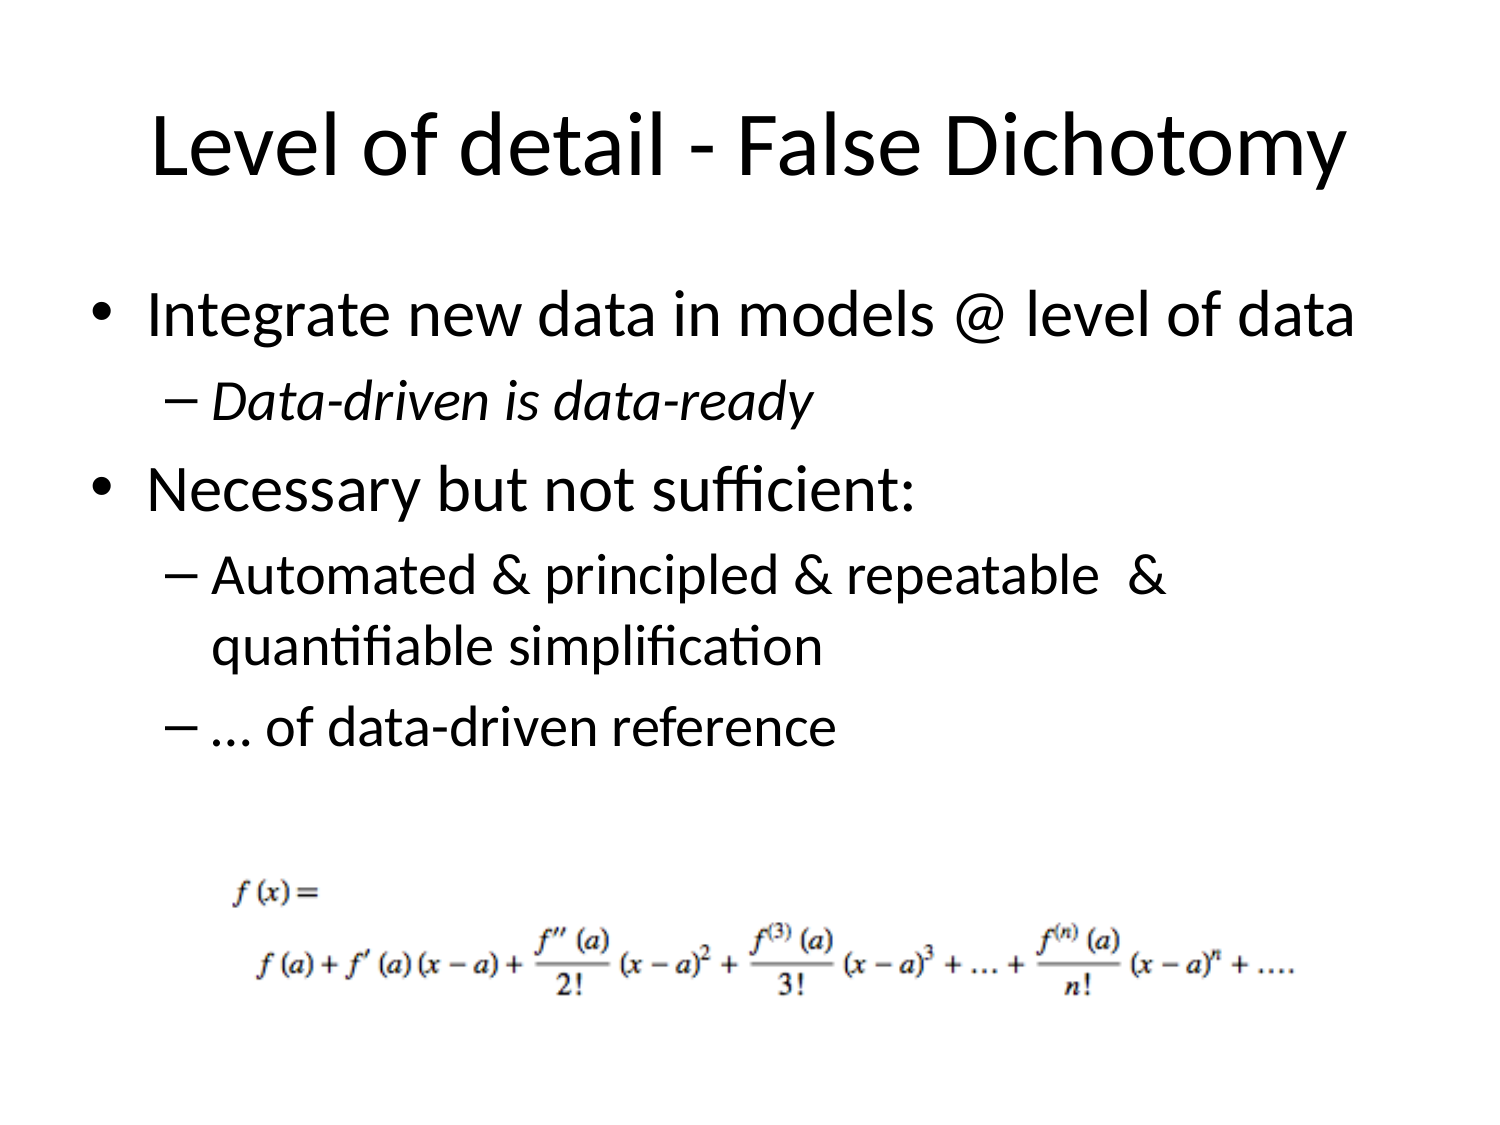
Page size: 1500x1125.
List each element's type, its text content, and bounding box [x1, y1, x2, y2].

title Level of detail - False Dichotomy [75, 45, 1425, 233]
picture [205, 862, 1351, 1013]
list Integrate new data in models @ level of data Data-driven is data-ready Necessary but not sufficient: Automated & principled & repeatable & quantifiable simplification … of data-driven reference [75, 262, 1425, 1005]
